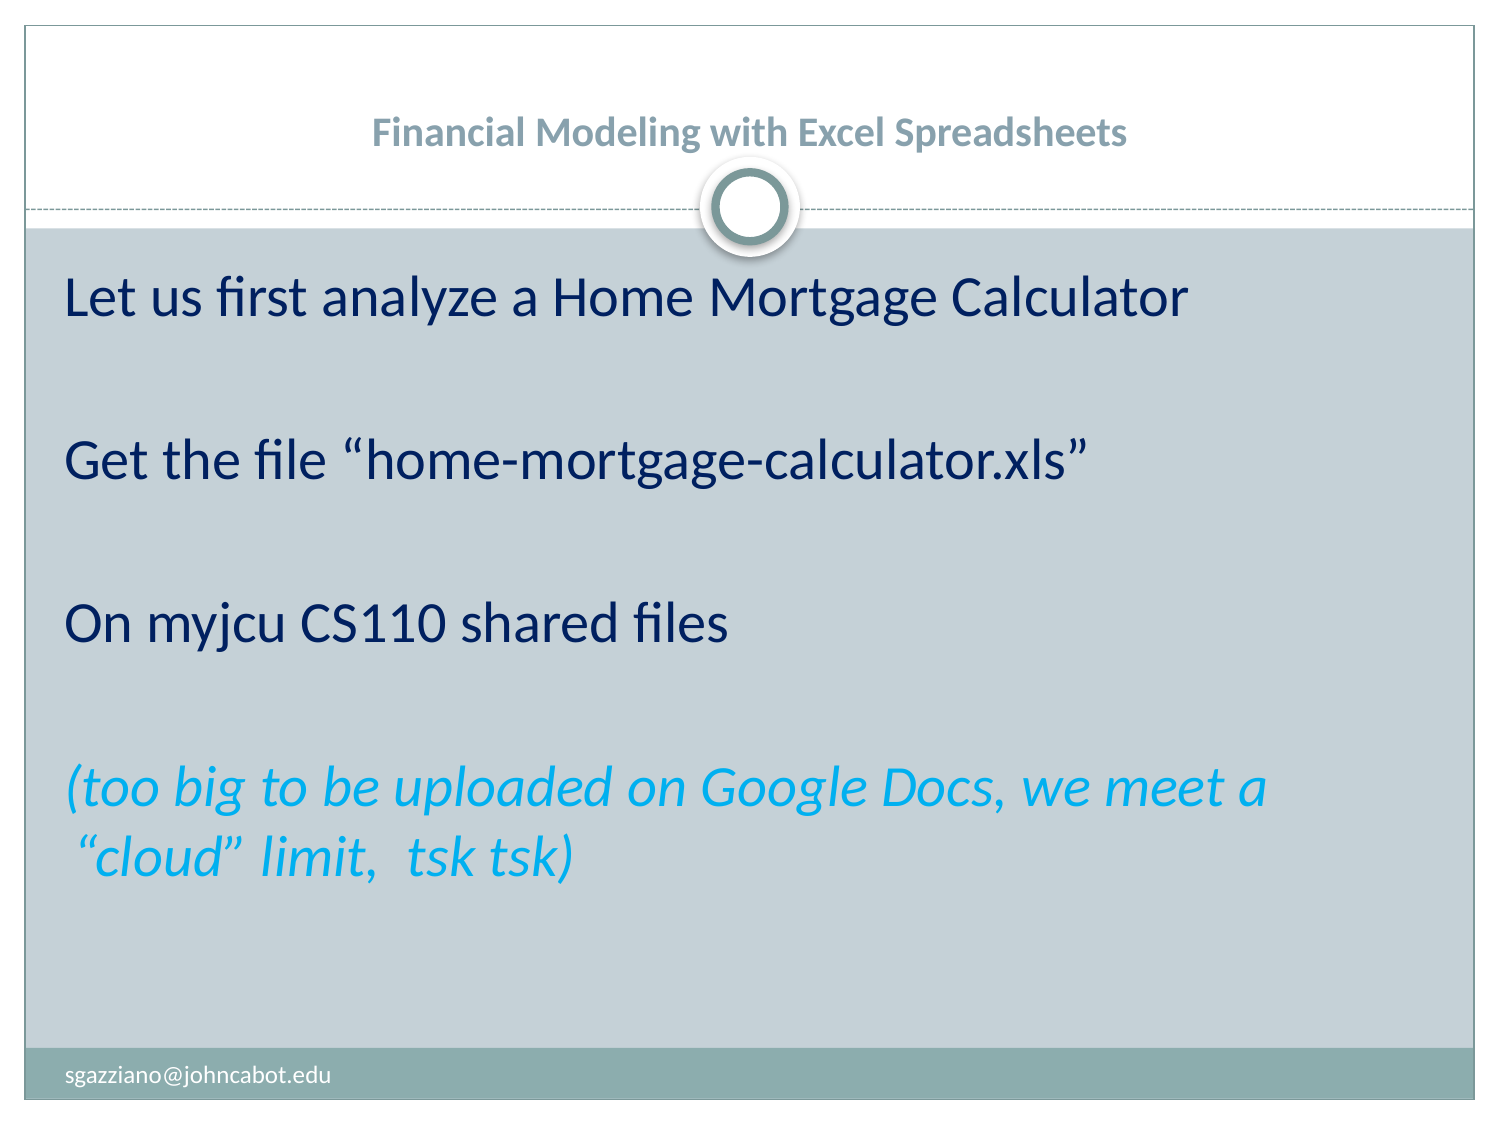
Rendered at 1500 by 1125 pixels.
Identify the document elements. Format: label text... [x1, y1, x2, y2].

list Let us first analyze a Home Mortgage Calculator Get the file “home-mortgage-calculator.xls” On myjcu CS110 shared files (too big to be uploaded on Google Docs, we meet a “cloud” limit, tsk tsk) [49, 250, 1445, 1001]
footer sgazziano@johncabot.edu [50, 1051, 638, 1112]
title Financial Modeling with Excel Spreadsheets [49, 37, 1450, 162]
